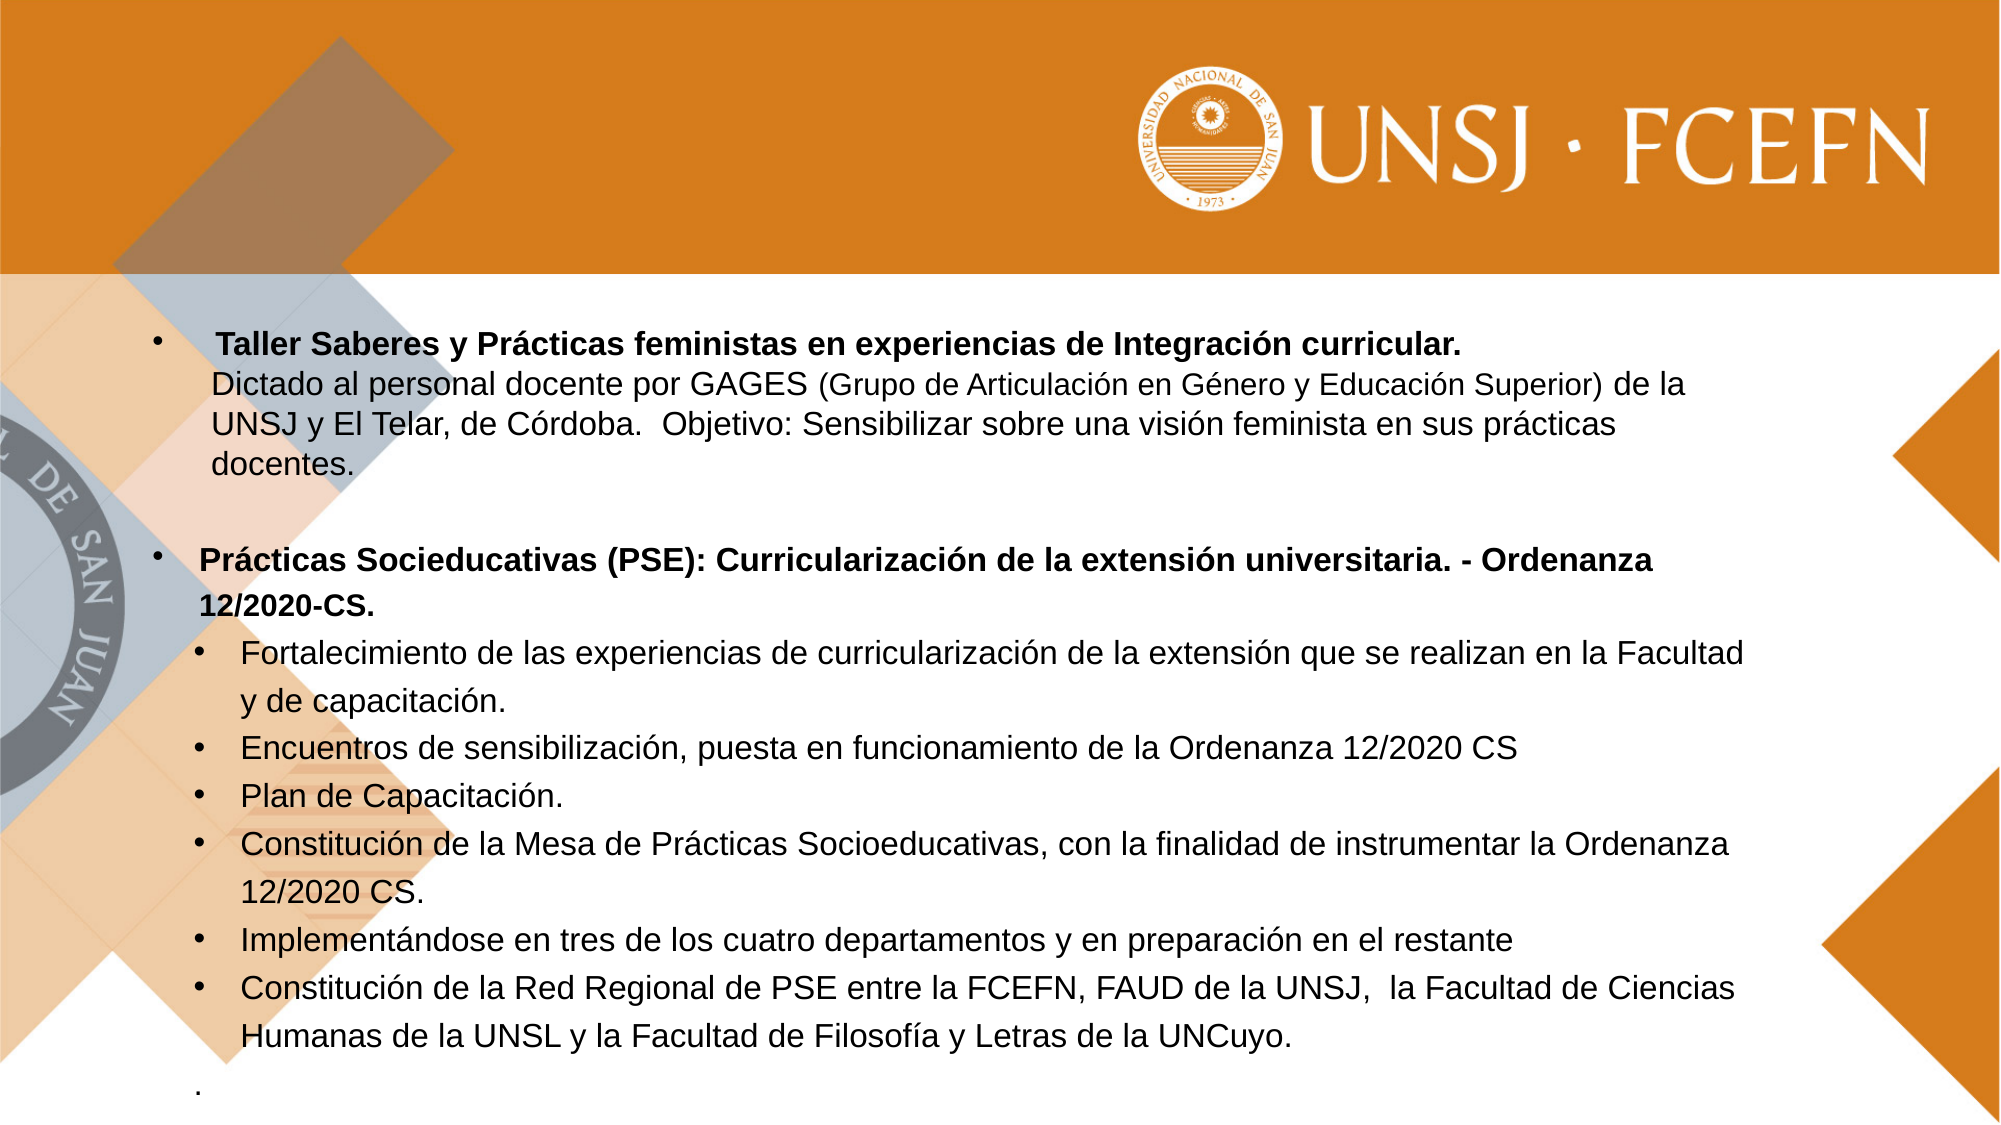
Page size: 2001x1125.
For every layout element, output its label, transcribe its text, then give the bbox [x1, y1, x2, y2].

text_box Taller Saberes y Prácticas feministas en experiencias de Integración curricular. Dictado al personal docente por GAGES (Grupo de Articulación en Género y Educación Superior) de la UNSJ y El Telar, de Córdoba. Objetivo: Sensibilizar sobre una visión feminista en sus prácticas docentes. Prácticas Socieducativas (PSE): Curricularización de la extensión universitaria. - Ordenanza 12/2020-CS. Fortalecimiento de las experiencias de curricularización de la extensión que se realizan en la Facultad y de capacitación. Encuentros de sensibilización, puesta en funcionamiento de la Ordenanza 12/2020 CS Plan de Capacitación. Constitución de la Mesa de Prácticas Socioeducativas, con la finalidad de instrumentar la Ordenanza 12/2020 CS. Implementándose en tres de los cuatro departamentos y en preparación en el restante Constitución de la Red Regional de PSE entre la FCEFN, FAUD de la UNSJ, la Facultad de Ciencias Humanas de la UNSL y la Facultad de Filosofía y Letras de la UNCuyo. . [137, 315, 1772, 1125]
text_box [137, 299, 1863, 1013]
picture [0, 0, 2000, 1125]
